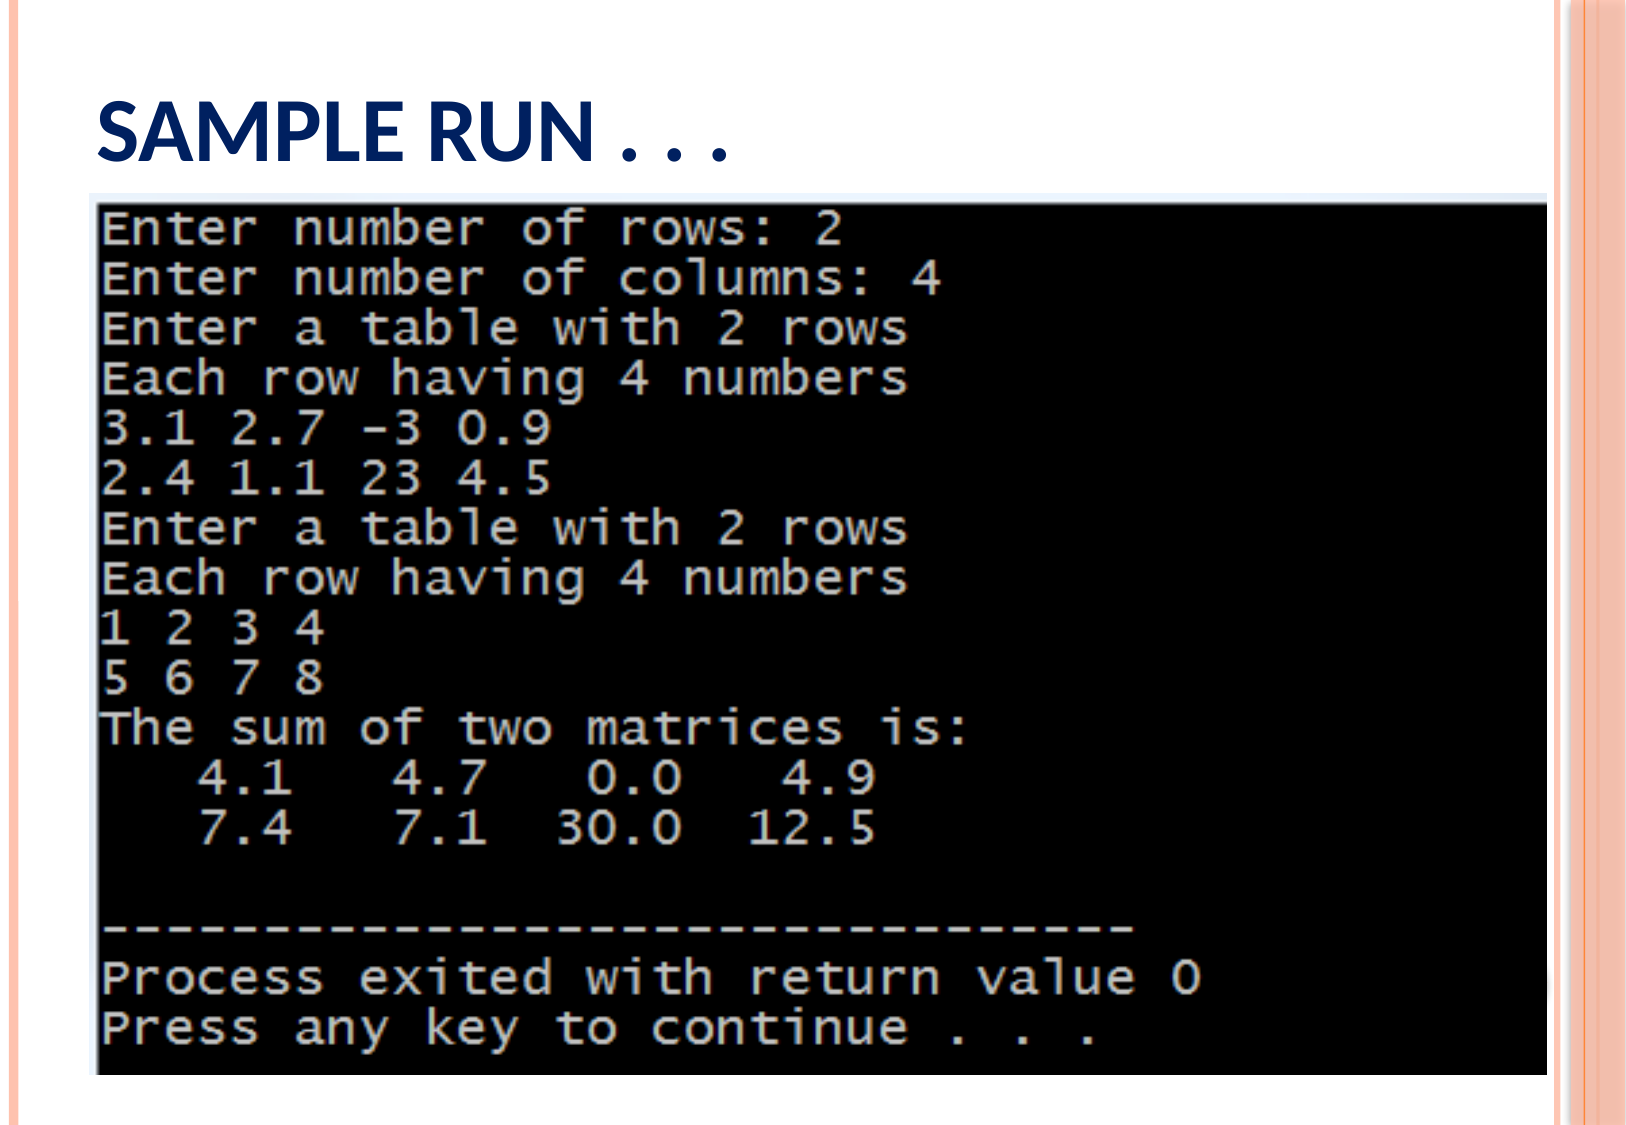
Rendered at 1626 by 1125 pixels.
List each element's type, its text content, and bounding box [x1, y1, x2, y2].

picture [88, 193, 1548, 1076]
title Sample Run . . . [81, 45, 1409, 188]
